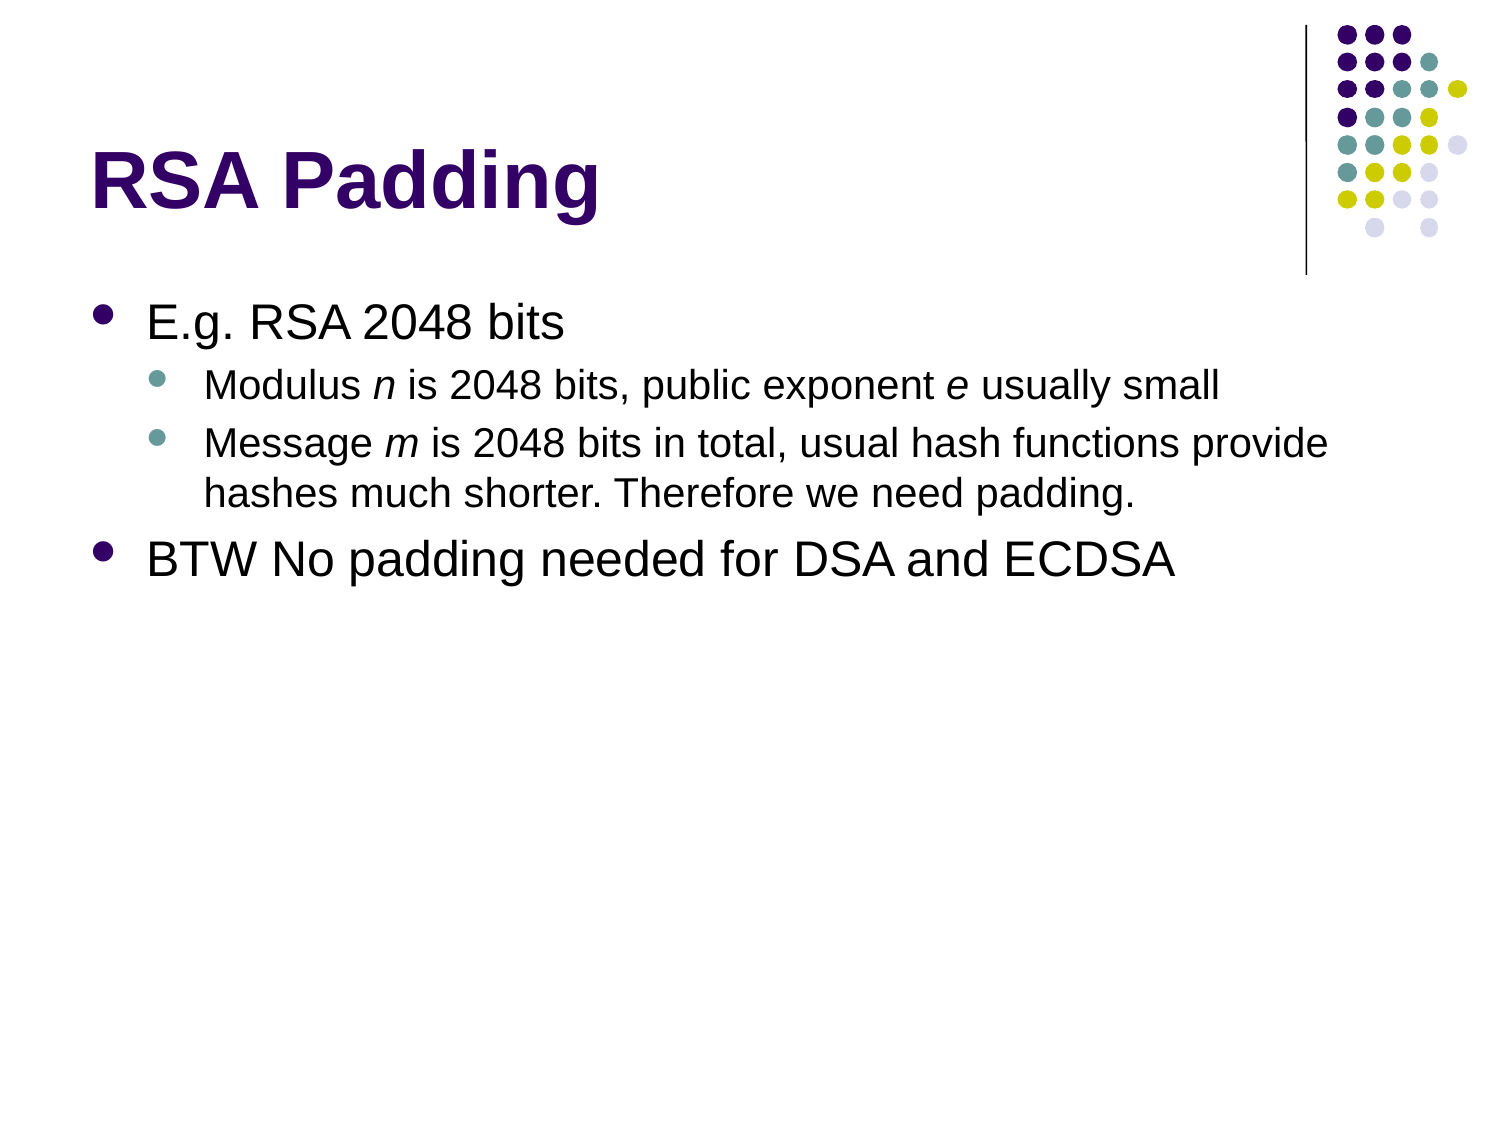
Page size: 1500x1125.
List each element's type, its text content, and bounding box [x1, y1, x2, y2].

list E.g. RSA 2048 bits Modulus n is 2048 bits, public exponent e usually small Message m is 2048 bits in total, usual hash functions provide hashes much shorter. Therefore we need padding. BTW No padding needed for DSA and ECDSA [75, 282, 1425, 1006]
title RSA Padding [75, 20, 1313, 233]
